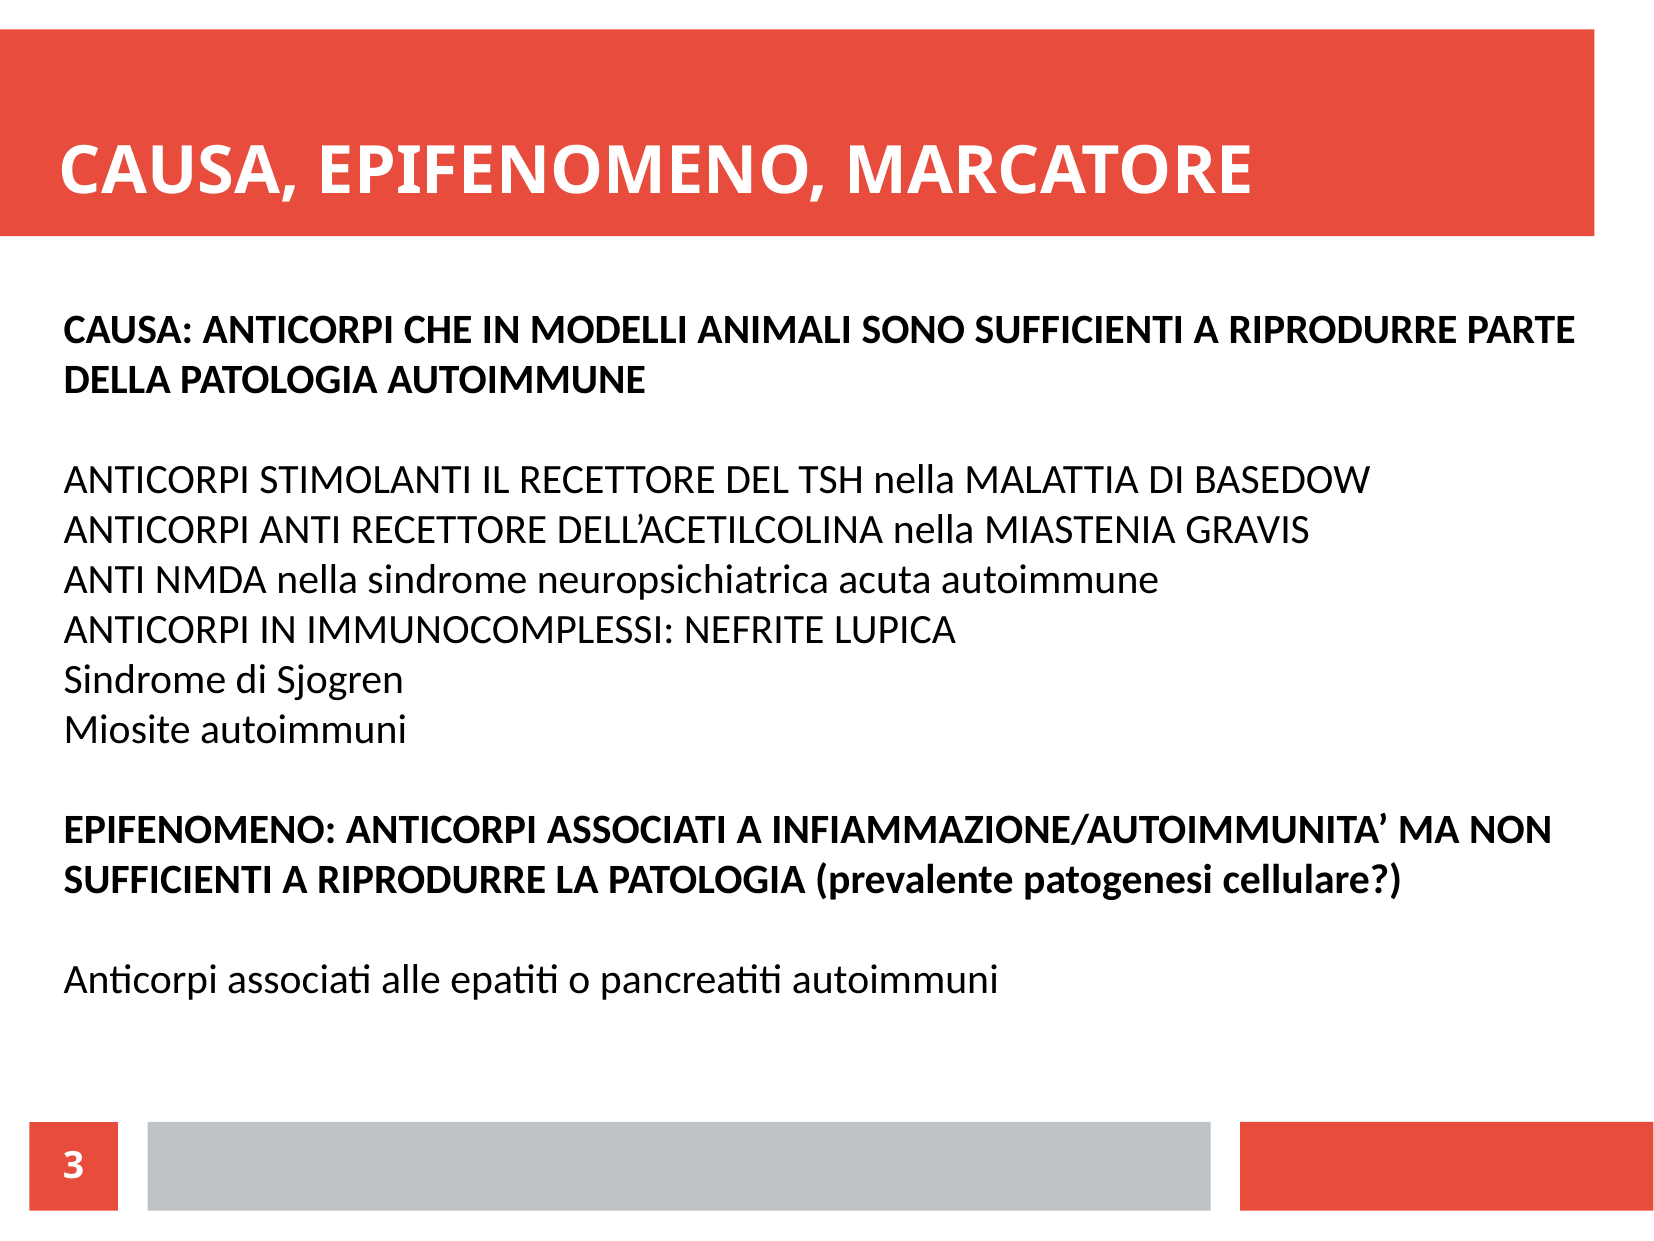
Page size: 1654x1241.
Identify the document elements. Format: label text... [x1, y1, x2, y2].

text_box CAUSA: ANTICORPI CHE IN MODELLI ANIMALI SONO SUFFICIENTI A RIPRODURRE PARTE DELLA PATOLOGIA AUTOIMMUNE ANTICORPI STIMOLANTI IL RECETTORE DEL TSH nella MALATTIA DI BASEDOW ANTICORPI ANTI RECETTORE DELL’ACETILCOLINA nella MIASTENIA GRAVIS ANTI NMDA nella sindrome neuropsichiatrica acuta autoimmune ANTICORPI IN IMMUNOCOMPLESSI: NEFRITE LUPICA Sindrome di Sjogren Miosite autoimmuni EPIFENOMENO: ANTICORPI ASSOCIATI A INFIAMMAZIONE/AUTOIMMUNITA’ MA NON SUFFICIENTI A RIPRODURRE LA PATOLOGIA (prevalente patogenesi cellulare?) Anticorpi associati alle epatiti o pancreatiti autoimmuni [48, 294, 1595, 1060]
title CAUSA, EPIFENOMENO, MARCATORE [59, 59, 1595, 207]
text_box 3 [29, 1122, 118, 1211]
